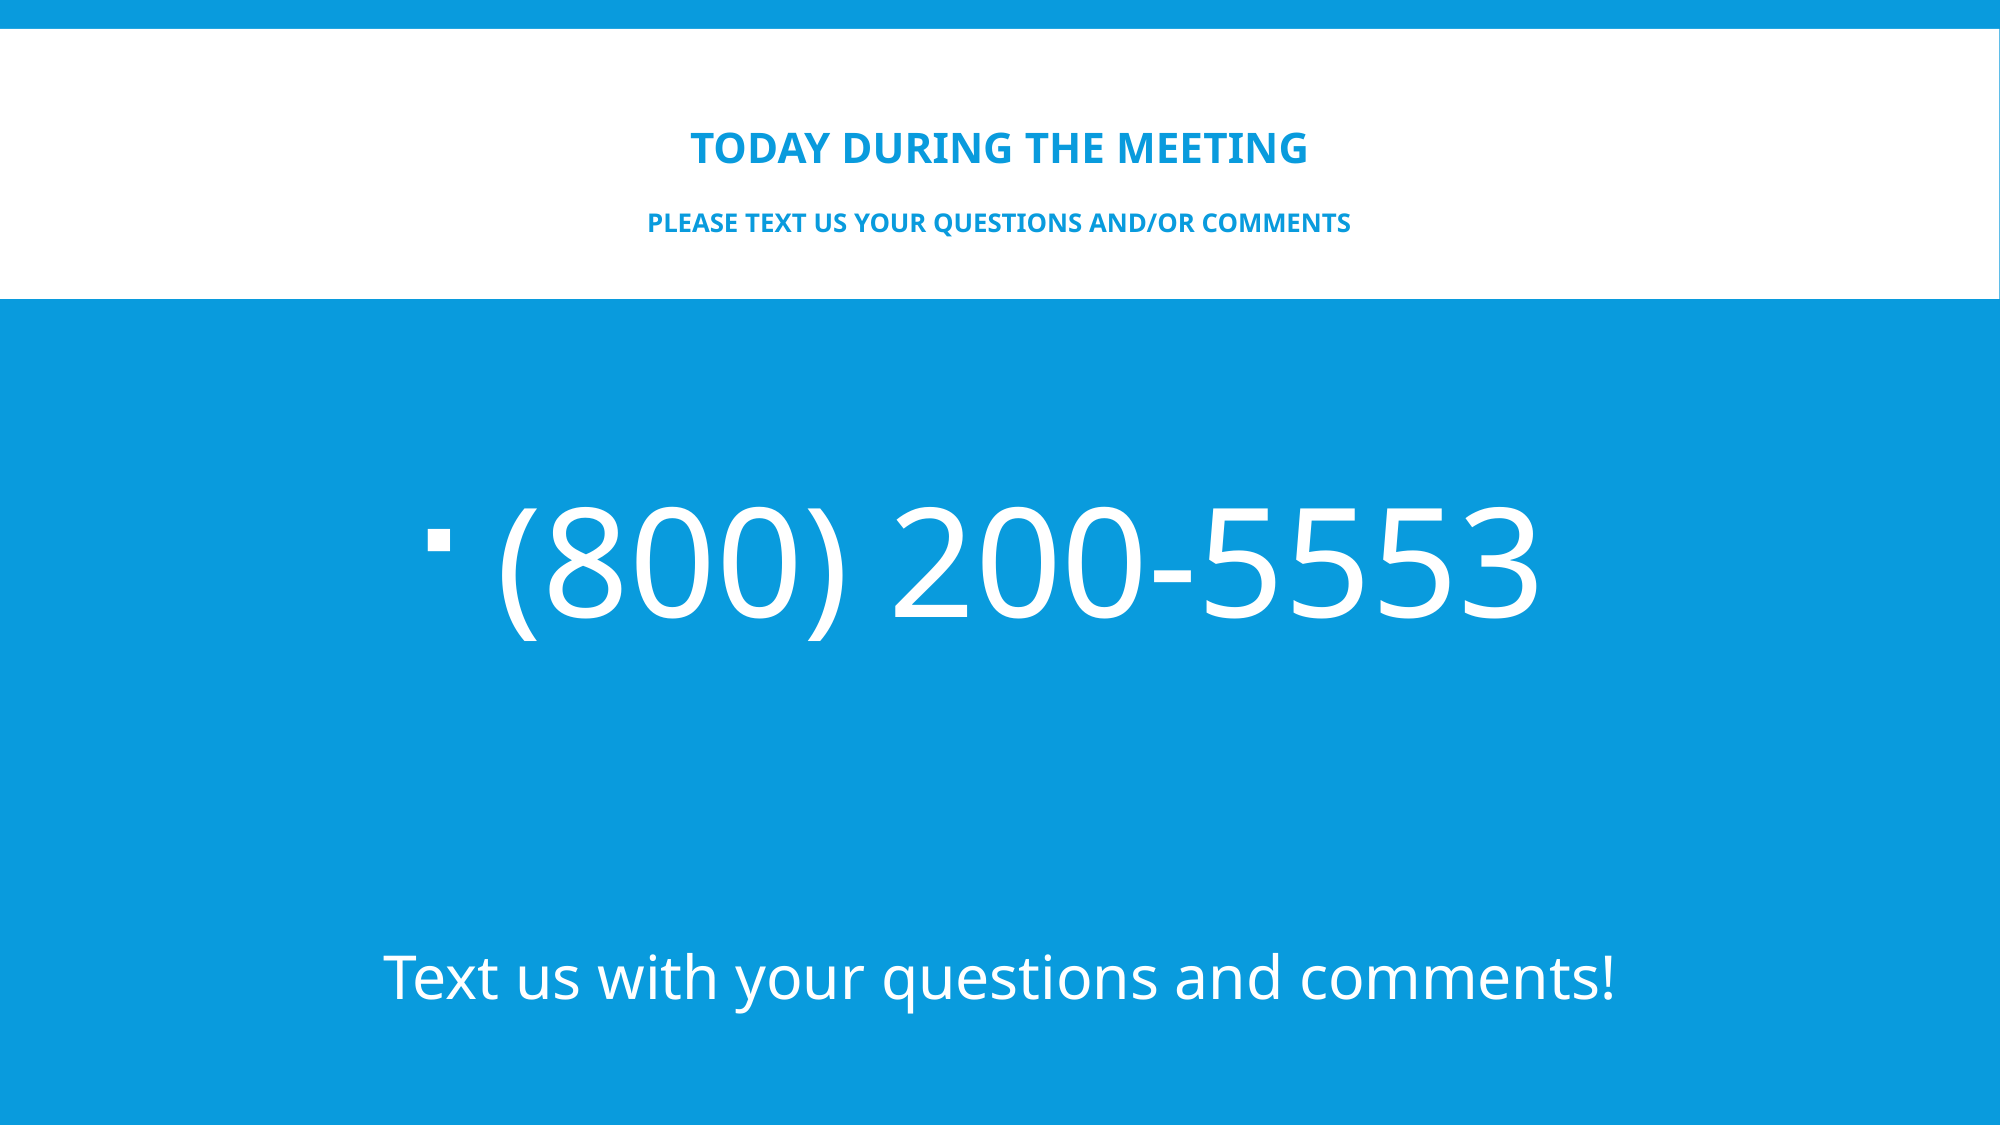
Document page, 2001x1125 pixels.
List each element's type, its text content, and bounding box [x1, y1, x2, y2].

list (800) 200-5553 Text us with your questions and comments! [197, 329, 1803, 1020]
title Today during the meeting Please Text us your questions And/or comments [197, 82, 1803, 329]
